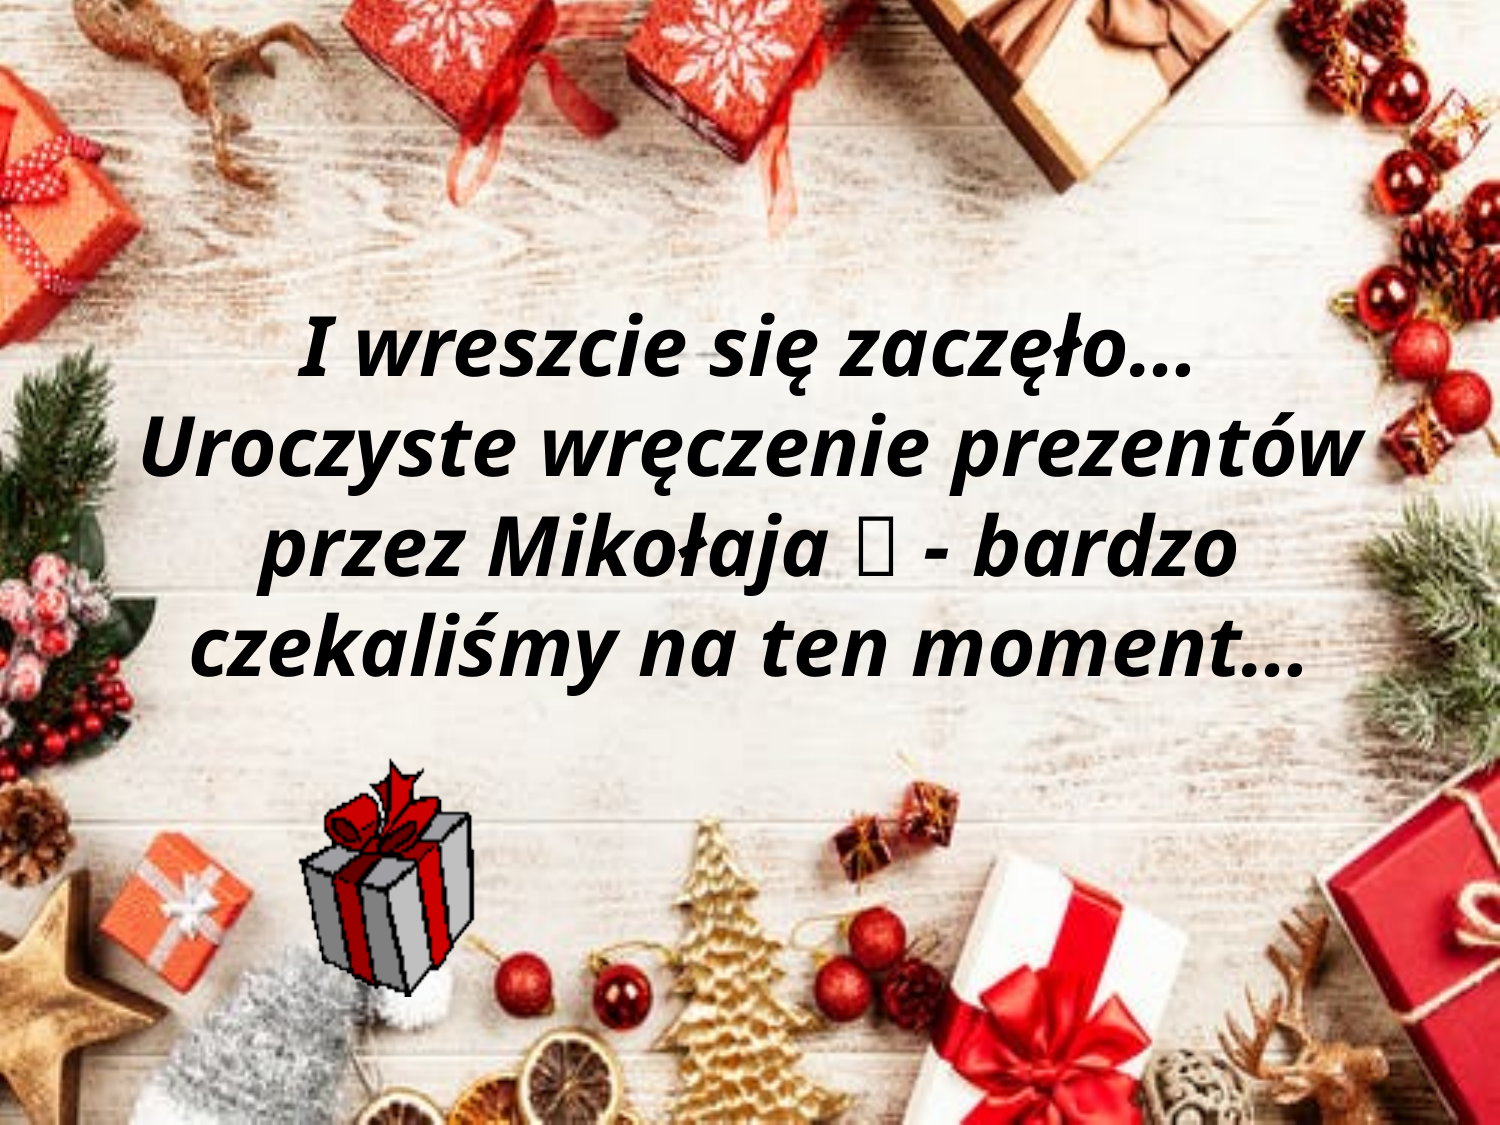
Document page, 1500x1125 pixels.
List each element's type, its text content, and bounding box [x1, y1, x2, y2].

title I wreszcie się zaczęło… Uroczyste wręczenie prezentów przez Mikołaja  - bardzo czekaliśmy na ten moment… [117, 281, 1383, 856]
picture [0, 0, 1500, 1125]
